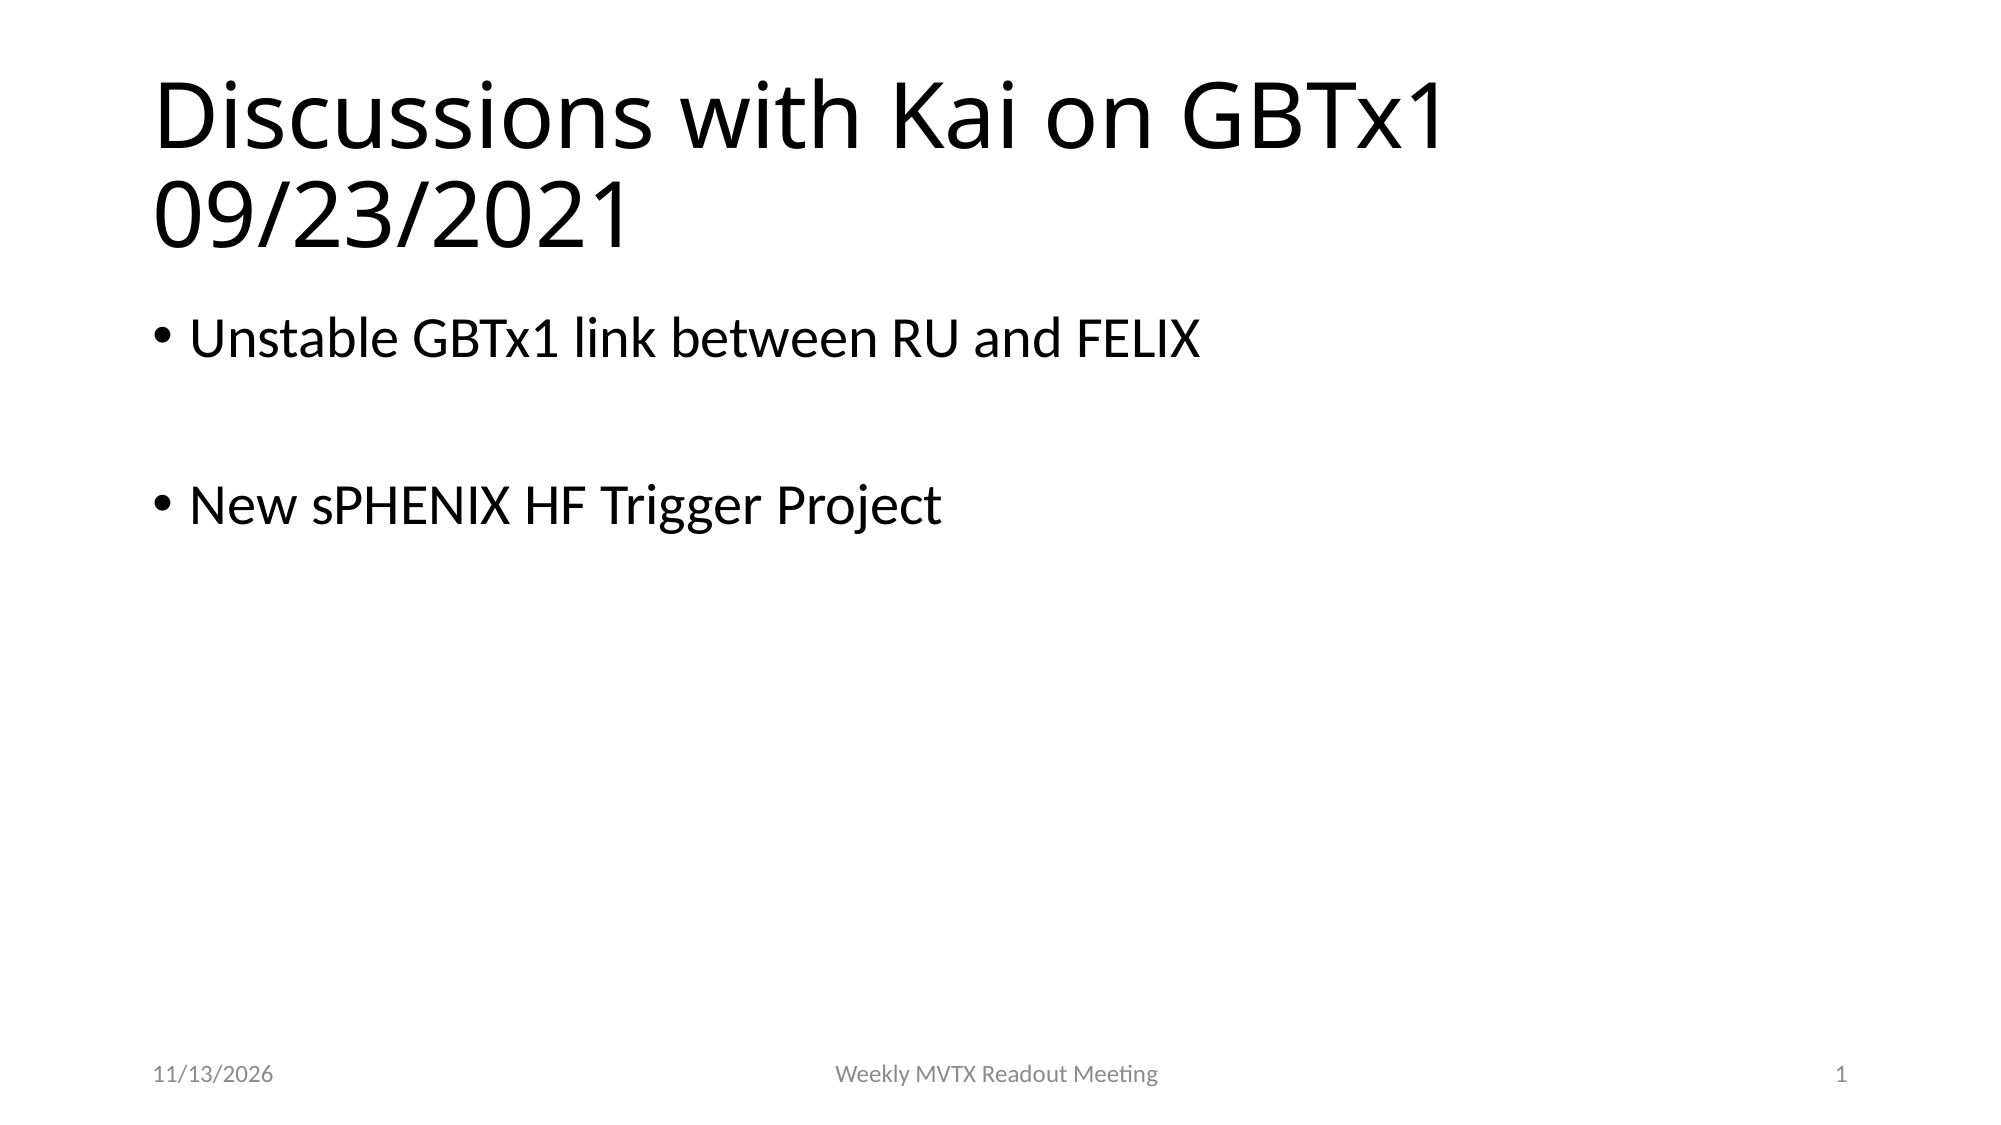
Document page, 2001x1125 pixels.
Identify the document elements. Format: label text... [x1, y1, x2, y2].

footer Weekly MVTX Readout Meeting [662, 1042, 1338, 1103]
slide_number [137, 1042, 588, 1103]
list Unstable GBTx1 link between RU and FELIX New sPHENIX HF Trigger Project [137, 299, 1863, 1014]
title Discussions with Kai on GBTx1 09/23/2021 [137, 59, 1863, 278]
slide_number 1 [1412, 1042, 1863, 1103]
